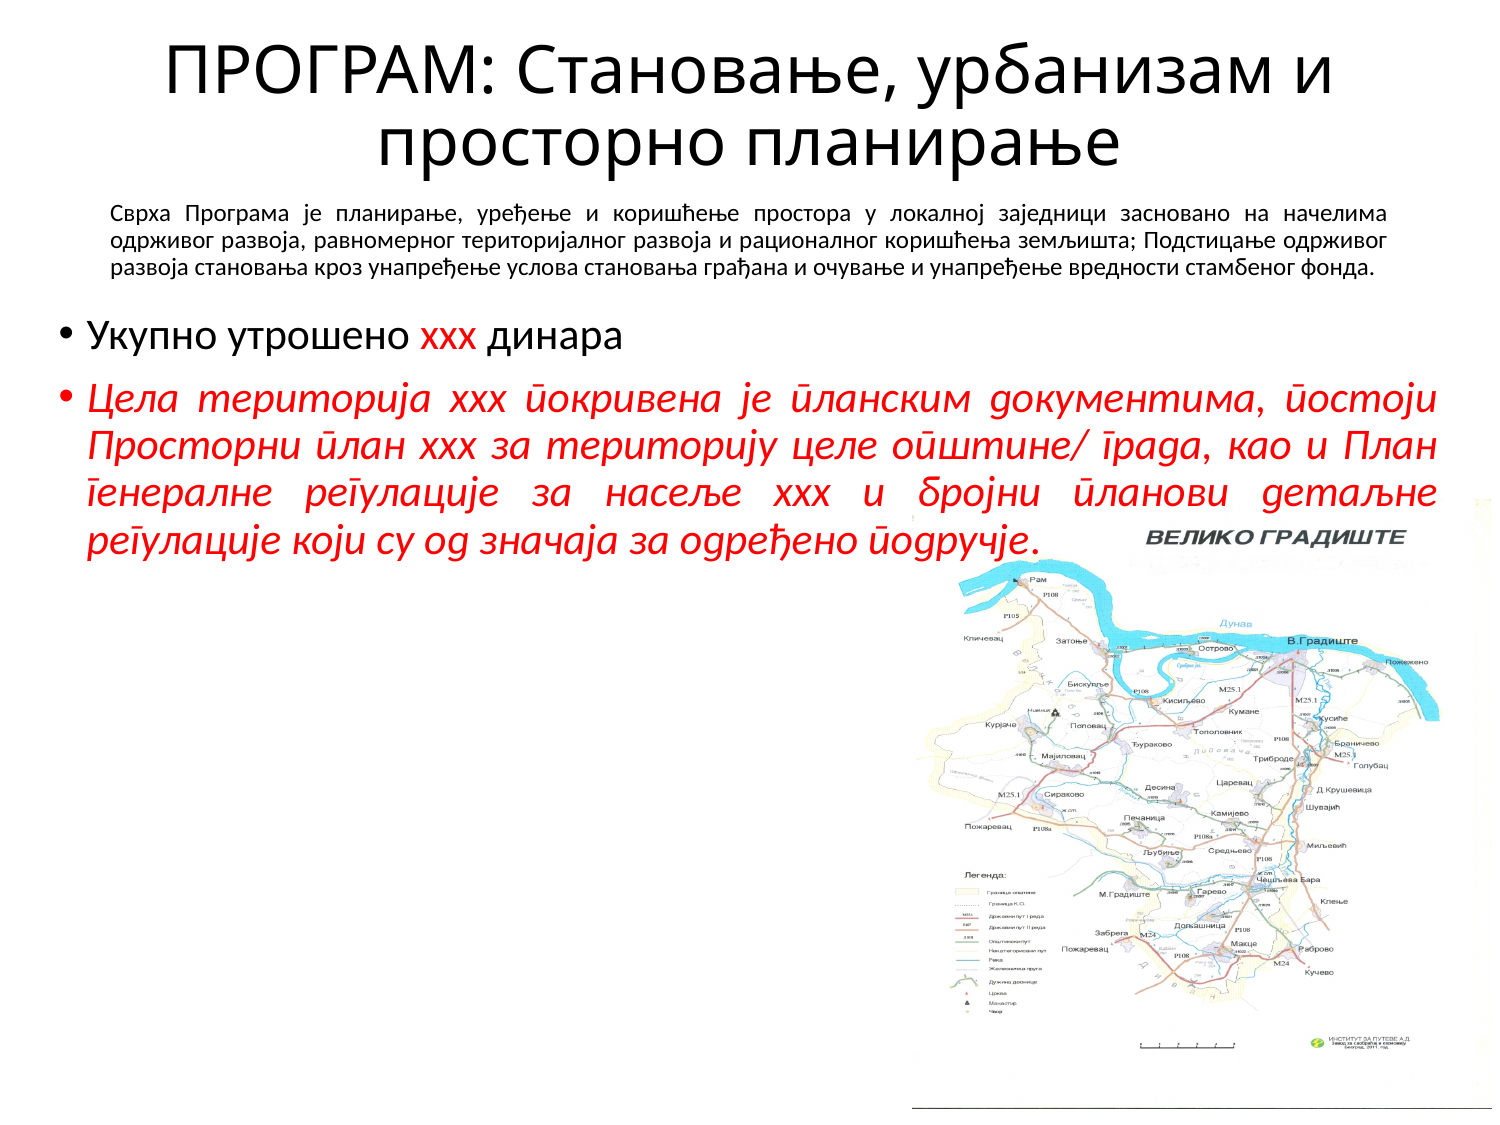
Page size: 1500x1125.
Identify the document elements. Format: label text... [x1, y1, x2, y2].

list Укупно утрошено ххх динара Цела територија ххх покривена је планским документима, постоји Просторни план ххх за територију целе општине/ града, као и План генералне регулације за насеље ххх и бројни планови детаљне регулације који су од значаја за одређено подручје. [43, 304, 1454, 1115]
text_box Сврха Програма је планирање, уређење и коришћење простора у локалној заједници засновано на начелима одрживог развоја, равномерног територијалног развоја и рационалног коришћења земљишта; Подстицање одрживог развоја становања кроз унапређење услова становања грађана и очување и унапређење вредности стамбеног фонда. [95, 192, 1405, 299]
picture [912, 499, 1492, 1109]
title ПРОГРАМ: Становање, урбанизам и просторно планирање [45, 24, 1455, 188]
